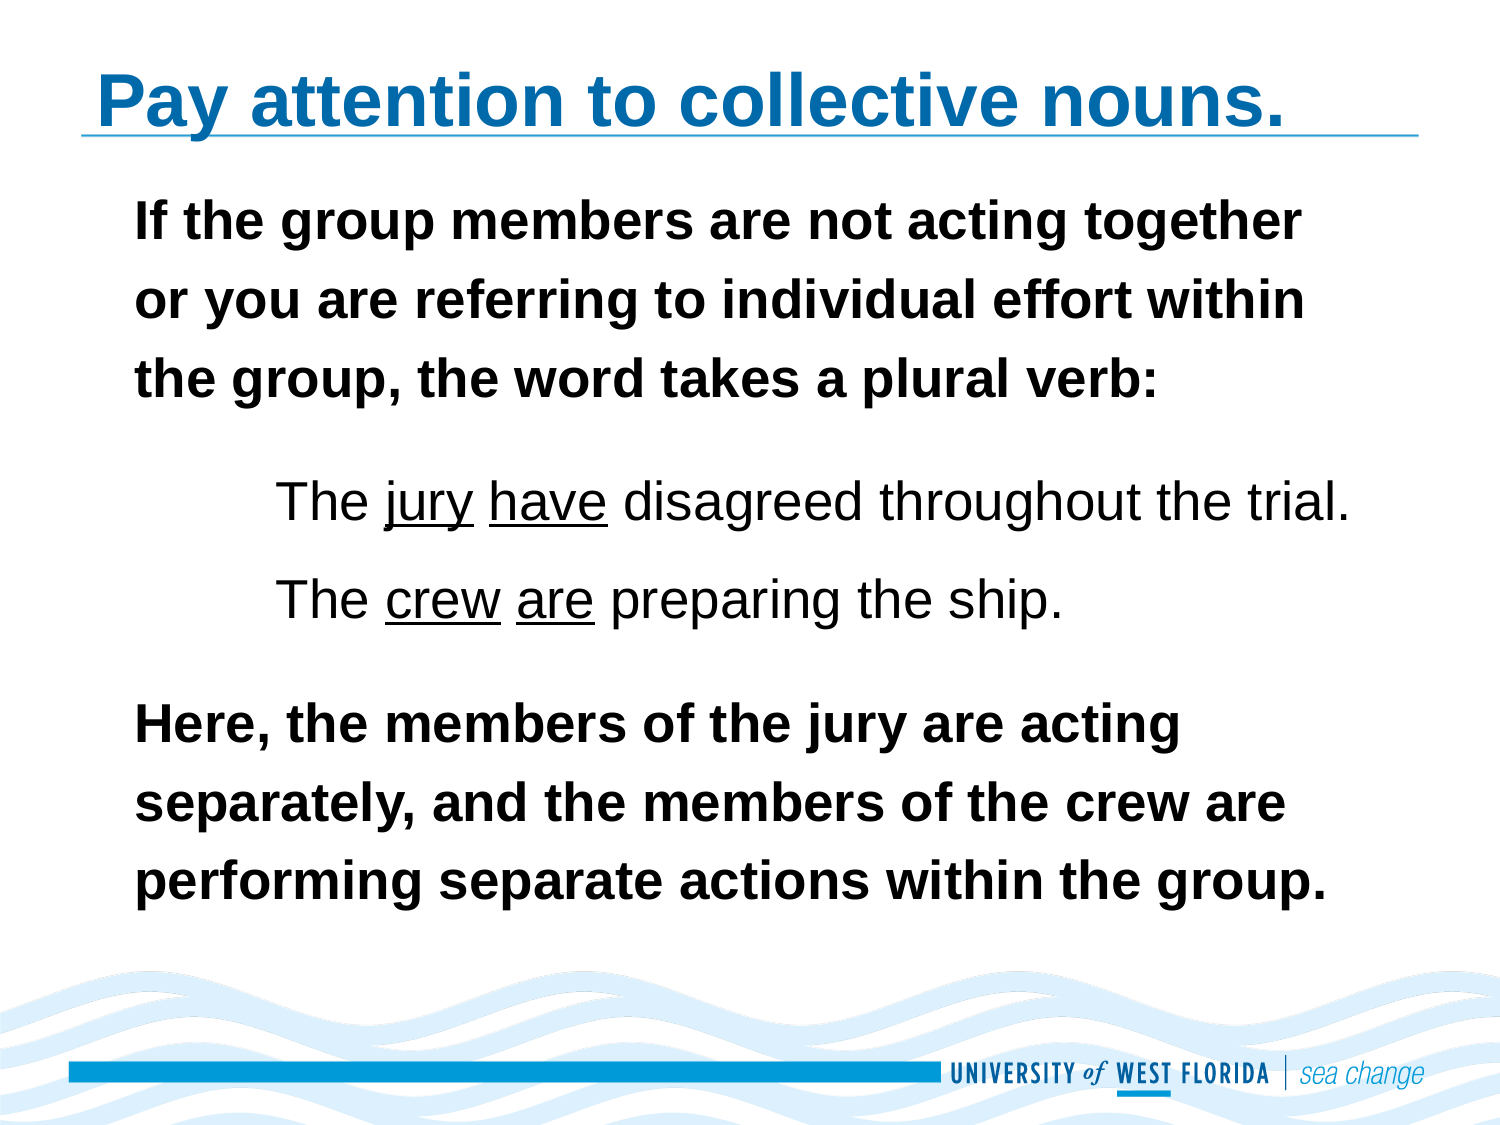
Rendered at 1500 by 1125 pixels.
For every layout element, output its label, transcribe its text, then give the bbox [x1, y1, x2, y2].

list If the group members are not acting together or you are referring to individual effort within the group, the word takes a plural verb: The jury have disagreed throughout the trial. The crew are preparing the ship. Here, the members of the jury are acting separately, and the members of the crew are performing separate actions within the group. [119, 164, 1372, 998]
picture [0, 0, 1500, 1125]
title Pay attention to collective nouns. [81, 64, 1421, 140]
